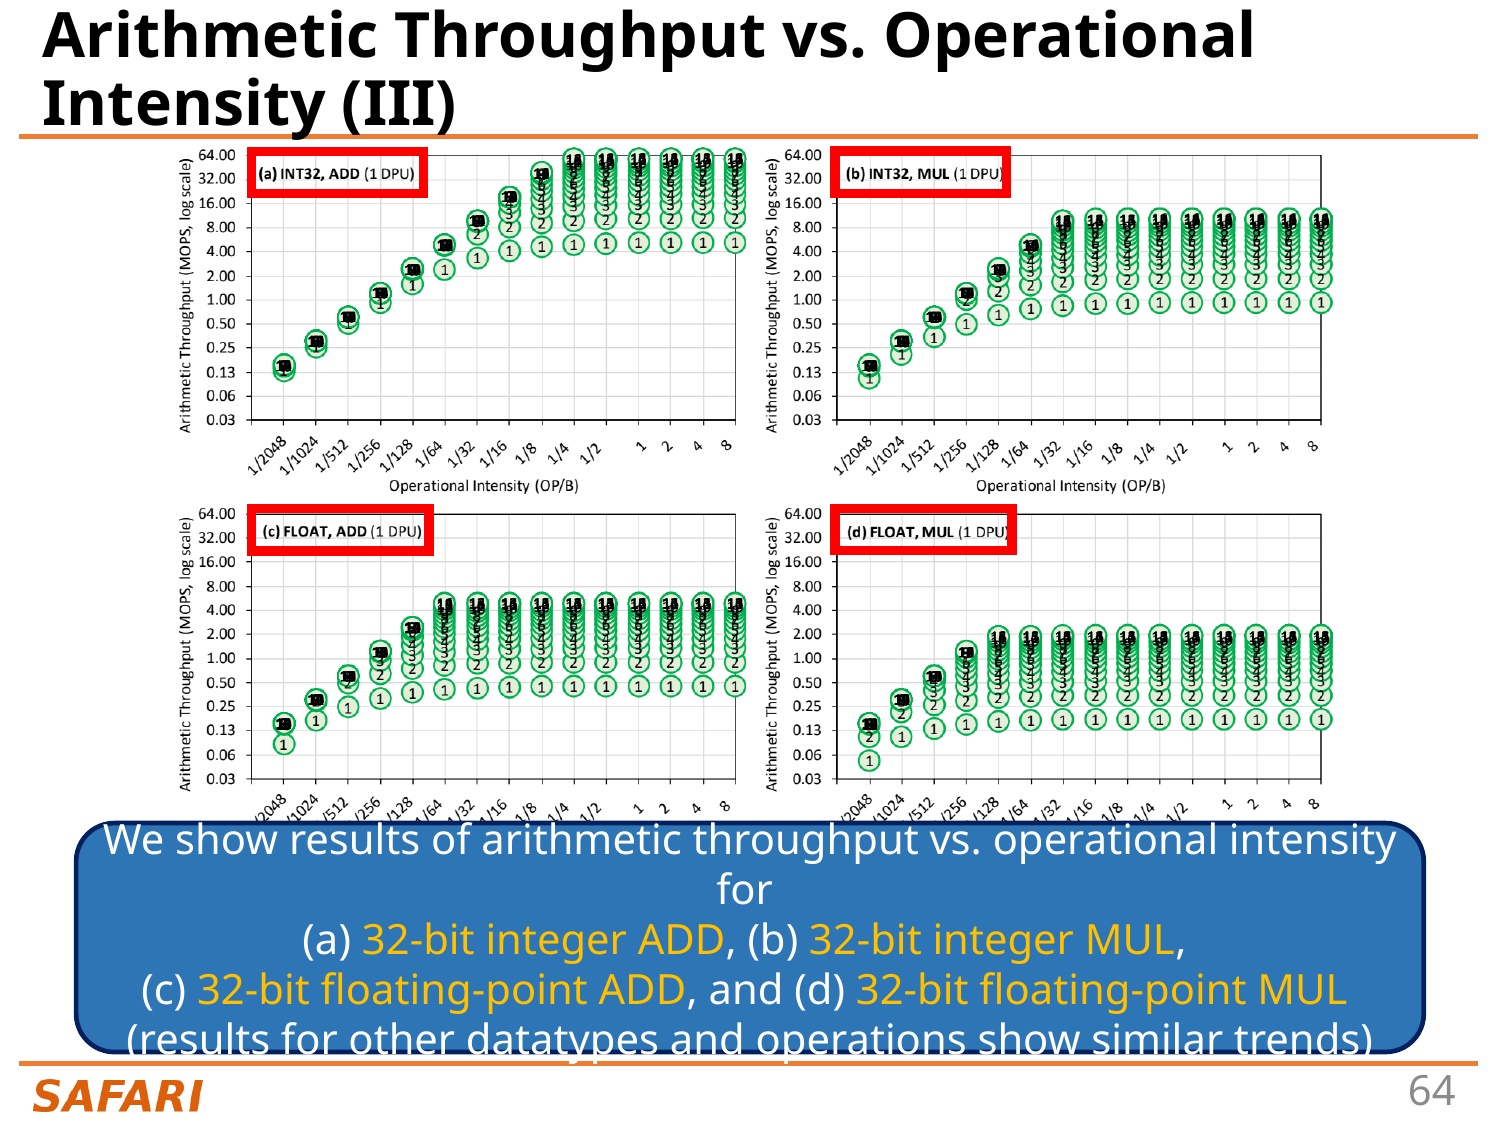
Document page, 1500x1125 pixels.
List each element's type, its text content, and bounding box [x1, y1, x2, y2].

text_box We show results of arithmetic throughput vs. operational intensity for (a) 32-bit integer ADD, (b) 32-bit integer MUL, (c) 32-bit floating-point ADD, and (d) 32-bit floating-point MUL (results for other datatypes and operations show similar trends) [75, 822, 1425, 1054]
title Arithmetic Throughput vs. Operational Intensity (III) [27, 21, 1487, 122]
picture [31, 1070, 209, 1122]
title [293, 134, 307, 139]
picture [169, 145, 1345, 861]
